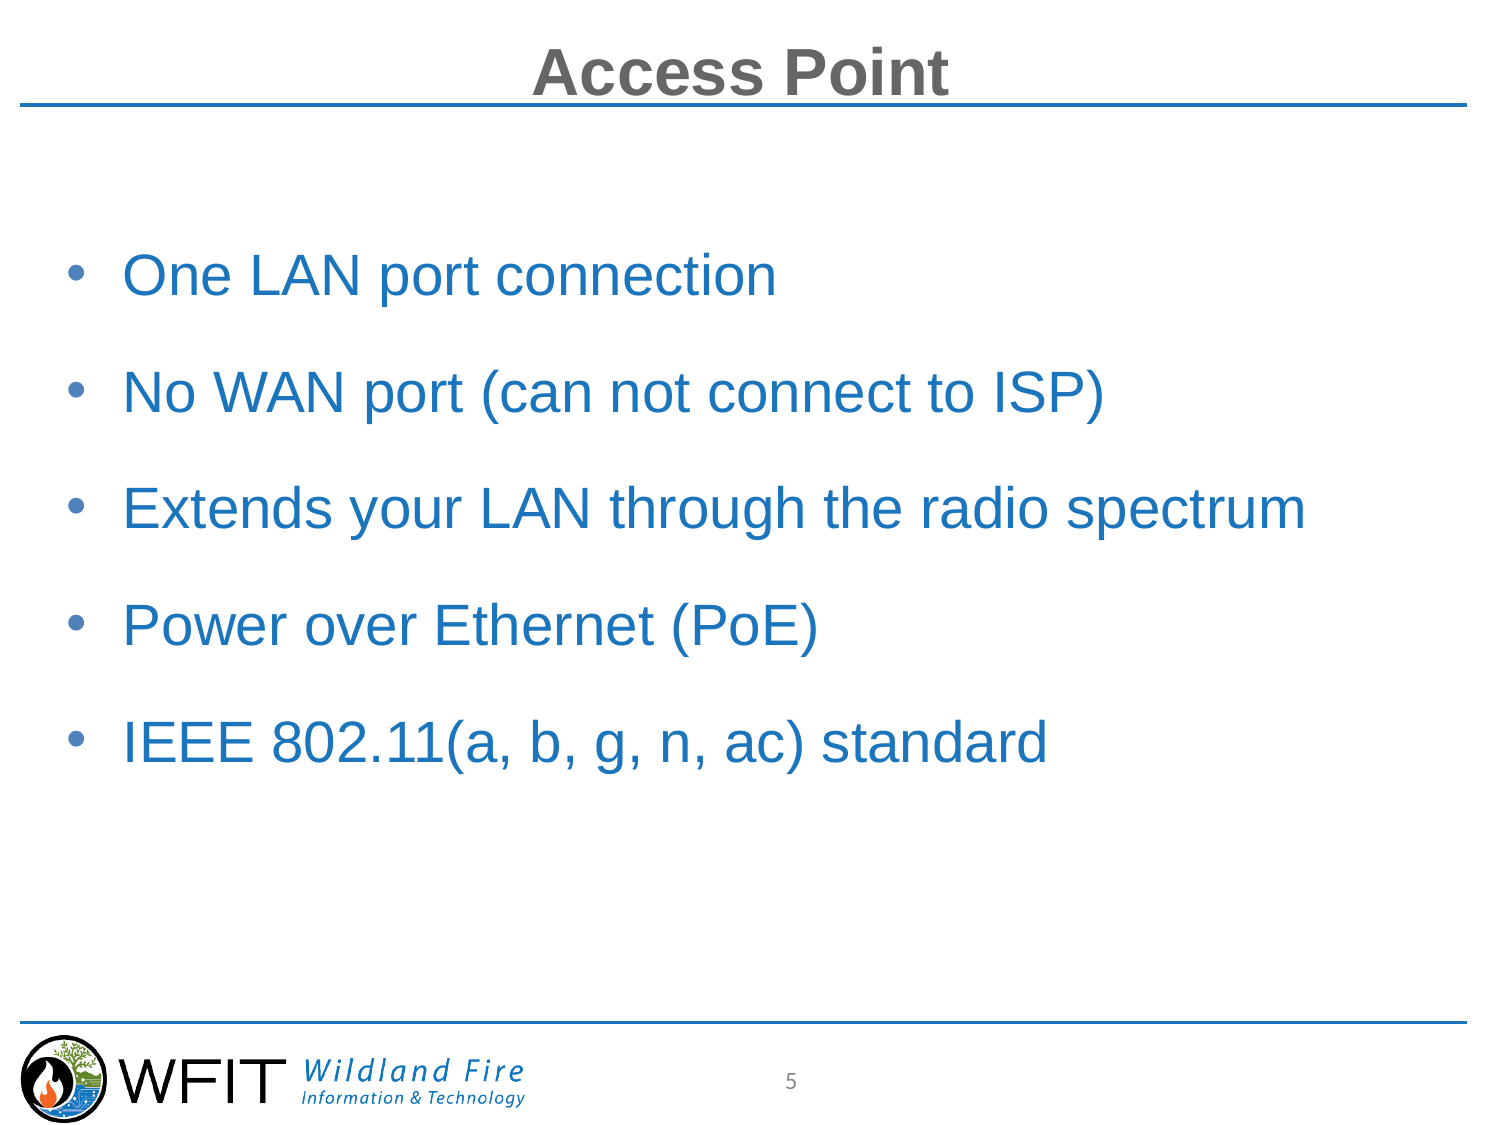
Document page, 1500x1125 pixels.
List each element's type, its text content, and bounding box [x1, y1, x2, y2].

picture [20, 1035, 525, 1123]
title Access Point [41, 0, 1442, 124]
text_box One LAN port connection No WAN port (can not connect to ISP) Extends your LAN through the radio spectrum Power over Ethernet (PoE) IEEE 802.11(a, b, g, n, ac) standard [51, 187, 1447, 938]
